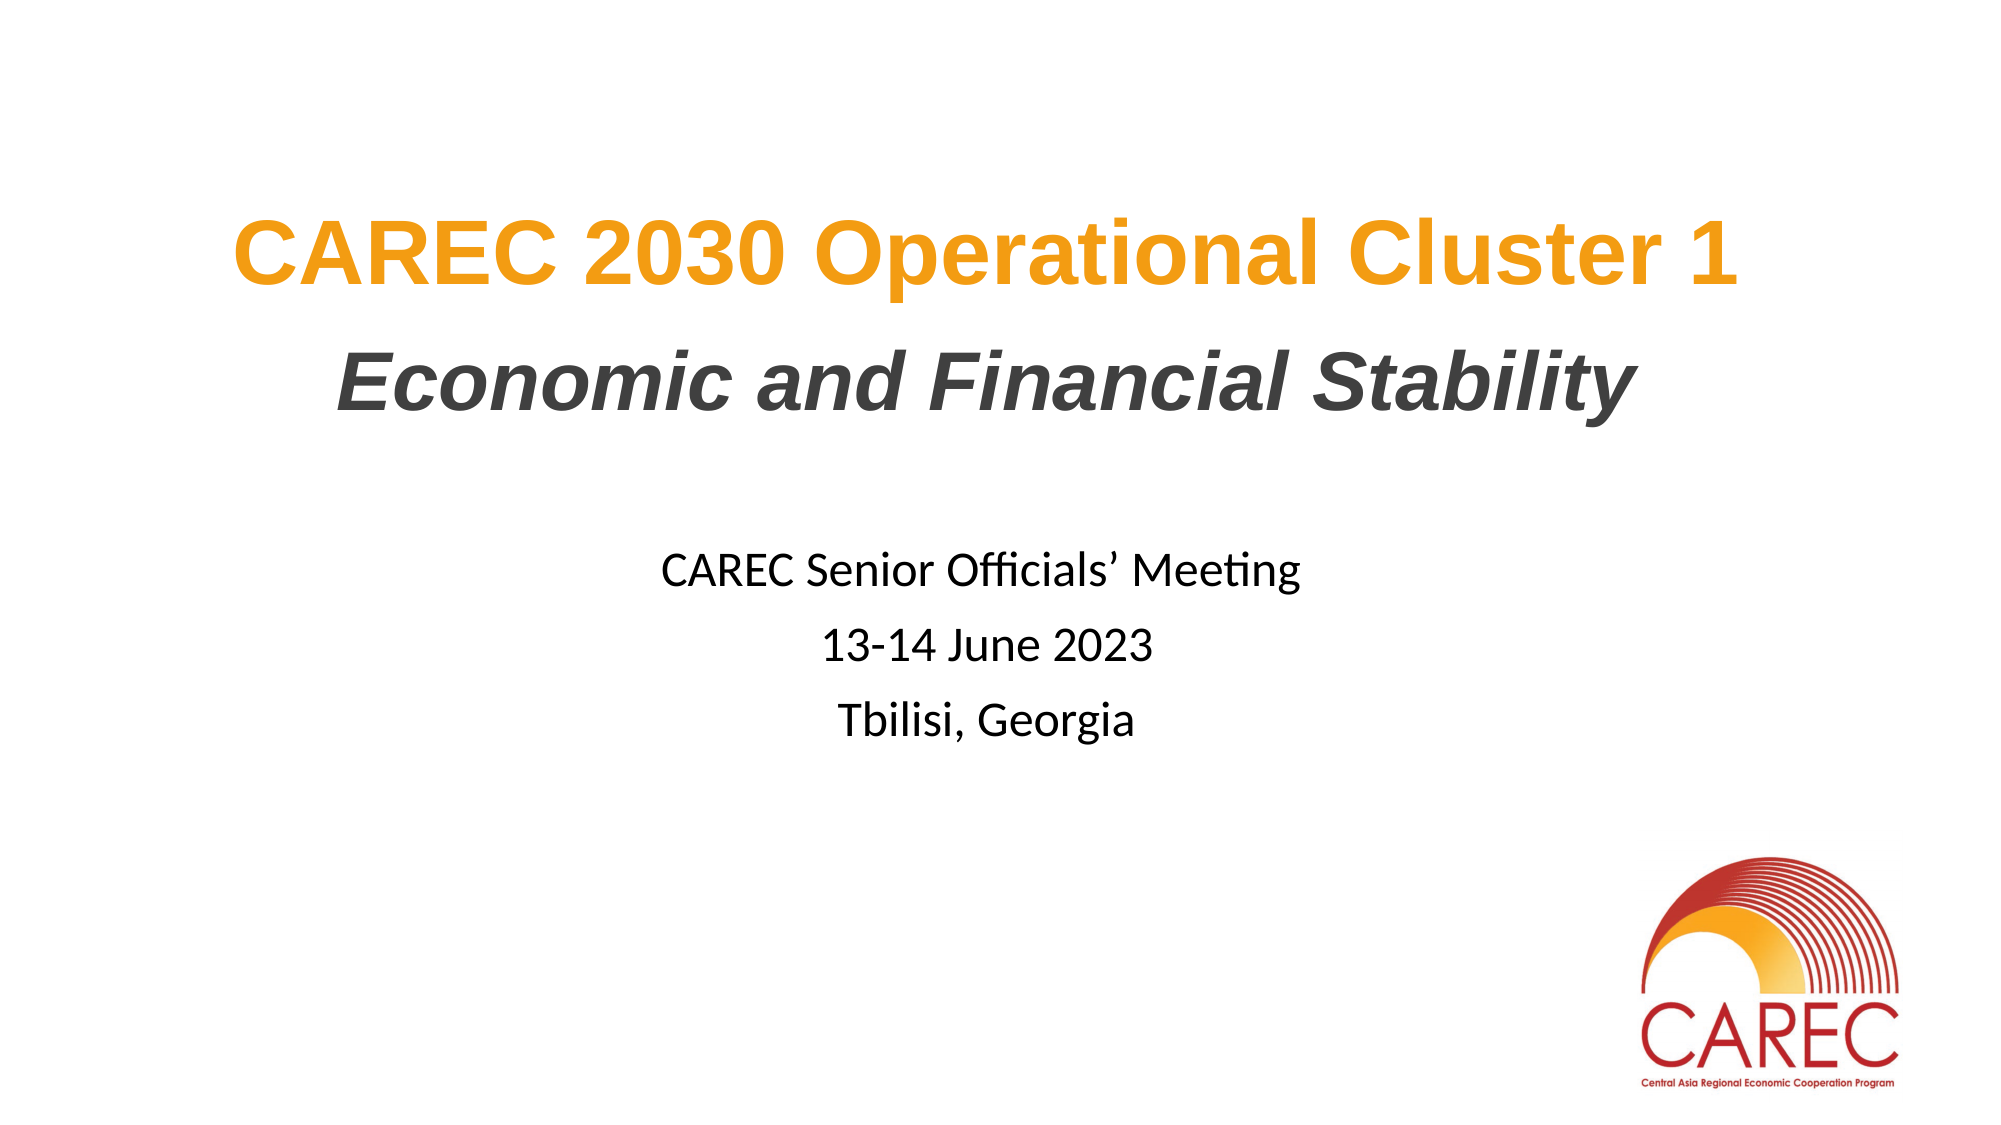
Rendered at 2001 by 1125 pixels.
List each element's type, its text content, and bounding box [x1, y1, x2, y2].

text_box CAREC 2030 Operational Cluster 1 [197, 237, 1802, 310]
text_box Economic and Financial Stability [284, 361, 1689, 435]
subtitle CAREC Senior Officials’ Meeting 13-14 June 2023 Tbilisi, Georgia [236, 535, 1737, 808]
picture [1637, 830, 1903, 1103]
